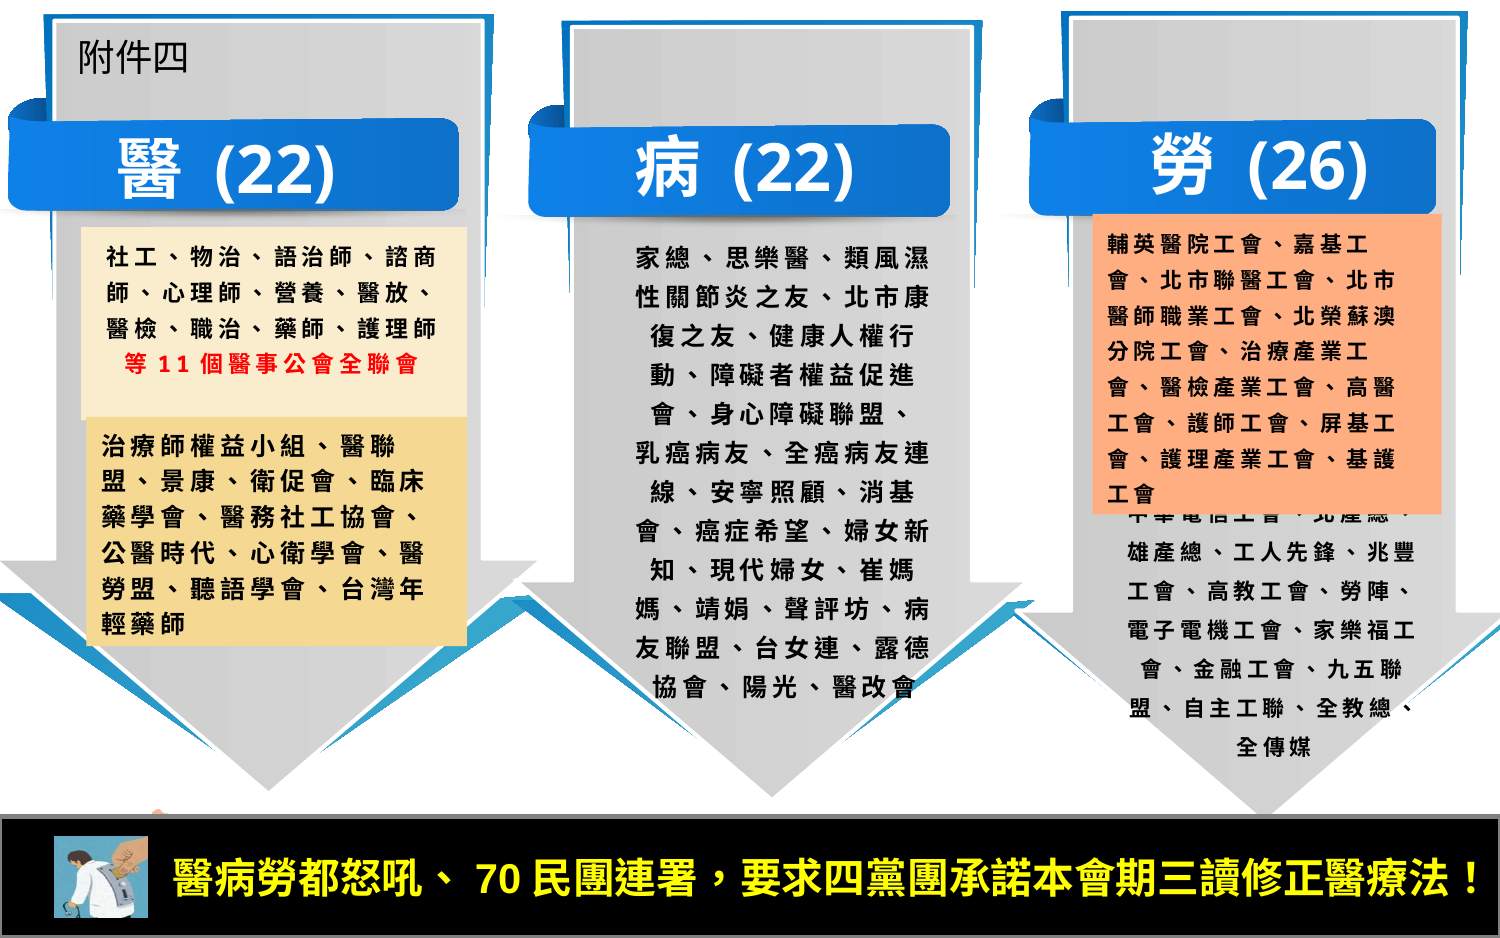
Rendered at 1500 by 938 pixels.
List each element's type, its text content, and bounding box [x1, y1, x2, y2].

text_box [0, 814, 1500, 938]
text_box 醫病勞都怒吼、70民團連署，要求四黨團承諾本會期三讀修正醫療法！ [108, 844, 1500, 938]
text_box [997, 10, 1500, 824]
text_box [496, 20, 992, 801]
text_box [0, 14, 550, 795]
picture [53, 809, 219, 814]
picture [54, 836, 149, 918]
